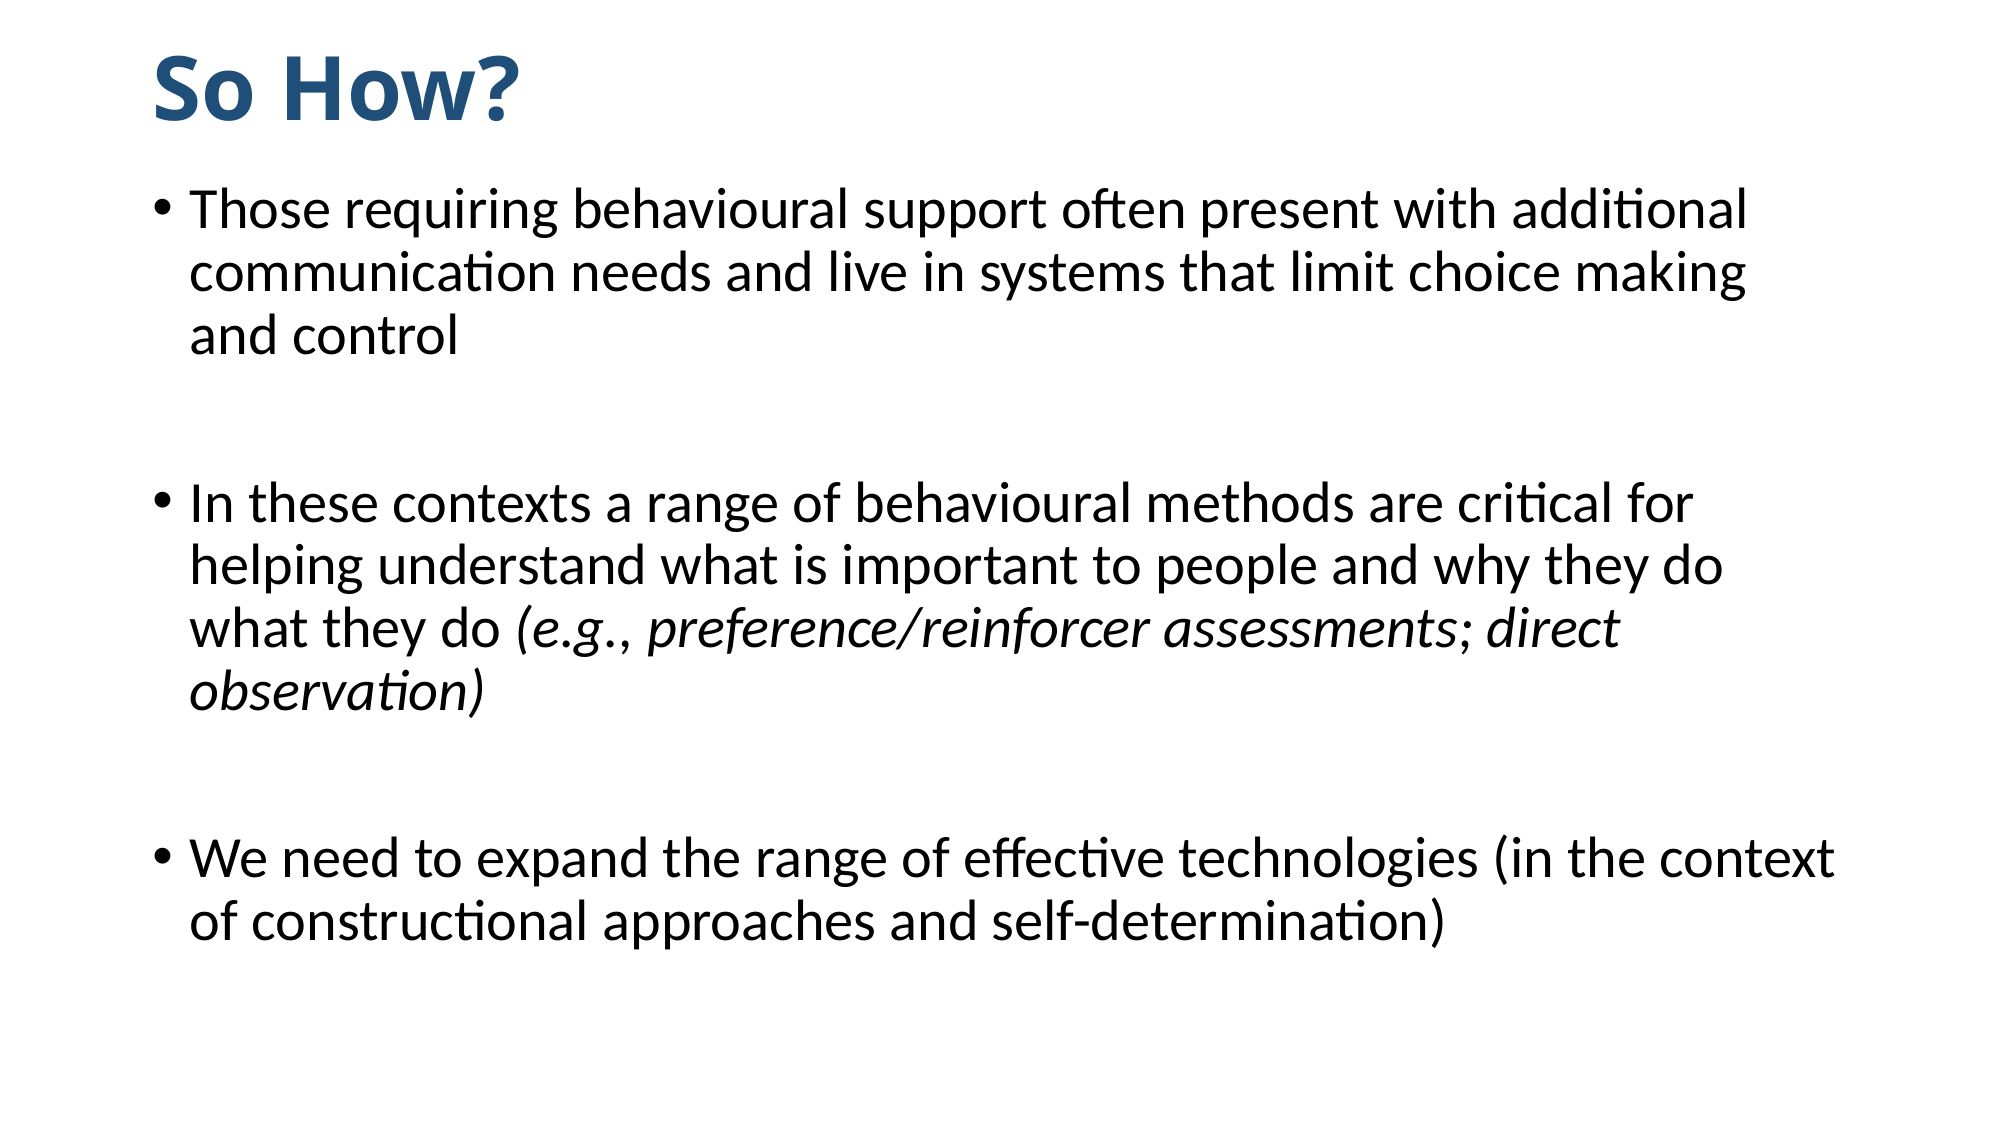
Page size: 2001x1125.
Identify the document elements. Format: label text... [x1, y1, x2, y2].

title So How? [137, 35, 1863, 147]
list Those requiring behavioural support often present with additional communication needs and live in systems that limit choice making and control In these contexts a range of behavioural methods are critical for helping understand what is important to people and why they do what they do (e.g., preference/reinforcer assessments; direct observation) We need to expand the range of effective technologies (in the context of constructional approaches and self-determination) [137, 171, 1863, 1091]
